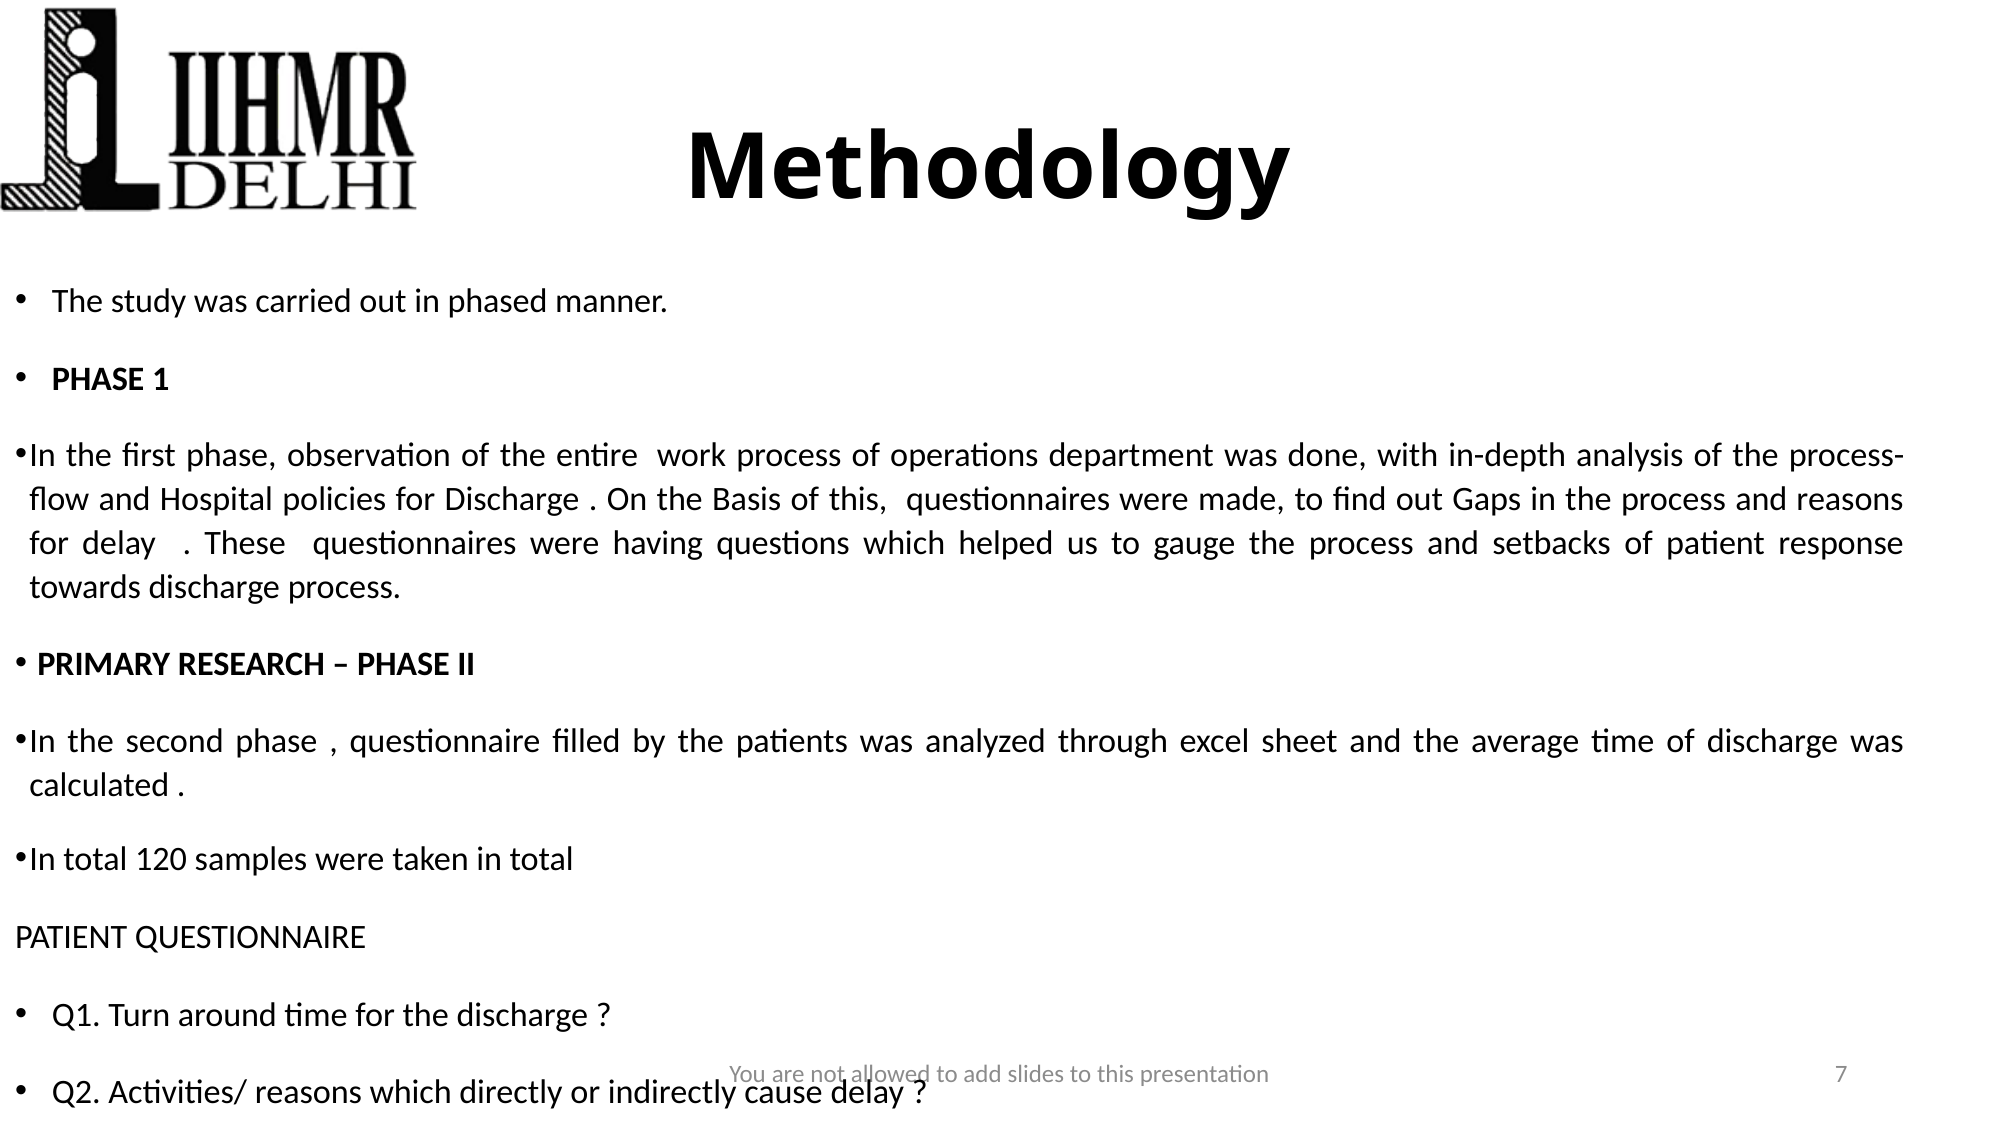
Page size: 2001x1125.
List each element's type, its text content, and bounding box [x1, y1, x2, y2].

title Methodology [137, 59, 1863, 268]
picture [0, 3, 443, 213]
slide_number 7 [1412, 1042, 1863, 1103]
footer You are not allowed to add slides to this presentation [662, 1042, 1338, 1103]
list The study was carried out in phased manner. PHASE 1 In the first phase, observation of the entire work process of operations department was done, with in-depth analysis of the process-flow and Hospital policies for Discharge . On the Basis of this, questionnaires were made, to find out Gaps in the process and reasons for delay . These questionnaires were having questions which helped us to gauge the process and setbacks of patient response towards discharge process. PRIMARY RESEARCH – PHASE II In the second phase , questionnaire filled by the patients was analyzed through excel sheet and the average time of discharge was calculated . In total 120 samples were taken in total PATIENT QUESTIONNAIRE Q1. Turn around time for the discharge ? Q2. Activities/ reasons which directly or indirectly cause delay ? [0, 268, 2000, 1122]
